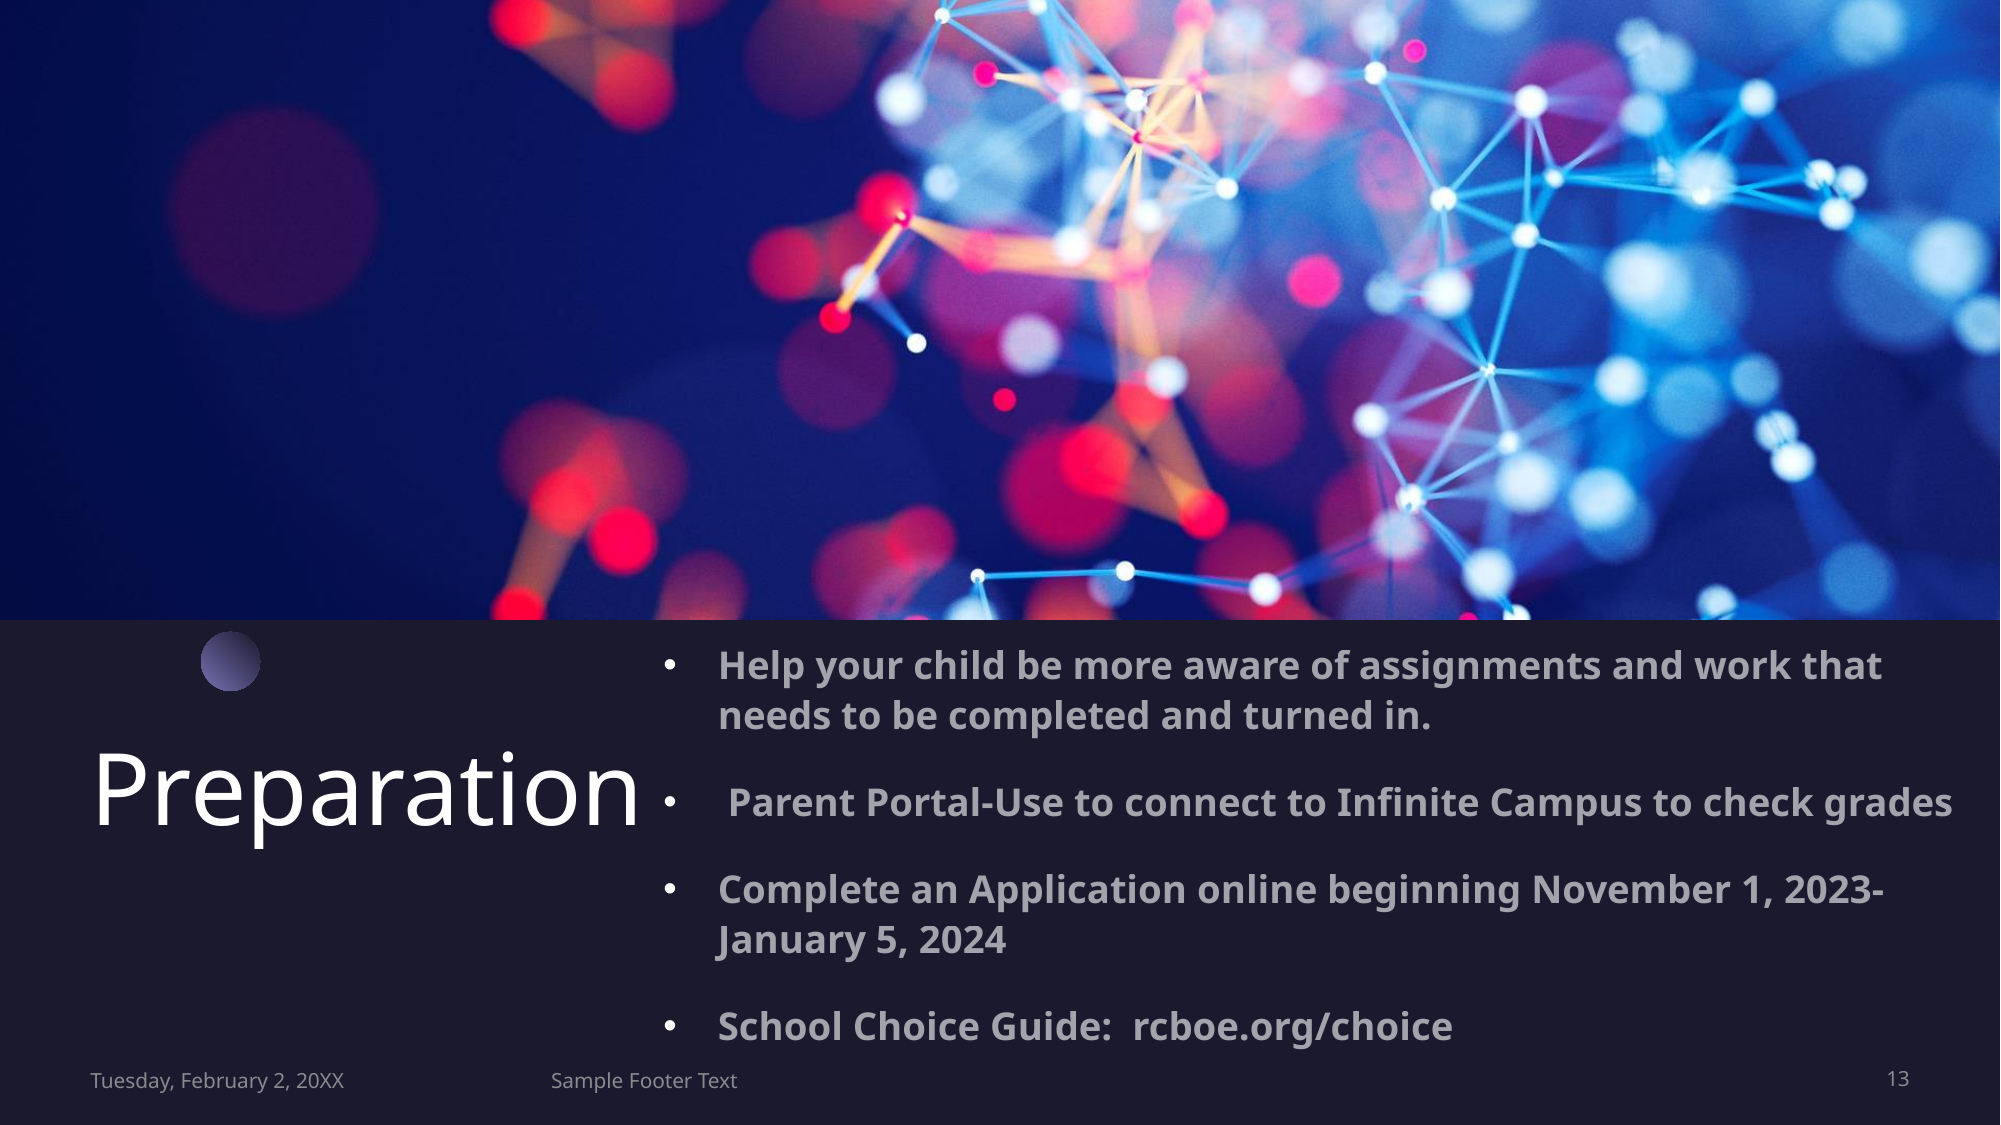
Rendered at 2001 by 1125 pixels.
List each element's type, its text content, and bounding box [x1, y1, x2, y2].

footer Sample Footer Text [551, 1067, 1598, 1093]
title Preparation [90, 739, 663, 996]
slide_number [90, 1067, 522, 1093]
slide_number 13 [1632, 1067, 1910, 1093]
list Help your child be more aware of assignments and work that needs to be completed and turned in. Parent Portal-Use to connect to Infinite Campus to check grades Complete an Application online beginning November 1, 2023-January 5, 2024 School Choice Guide: rcboe.org/choice [663, 636, 1971, 1094]
picture [0, 0, 2000, 620]
